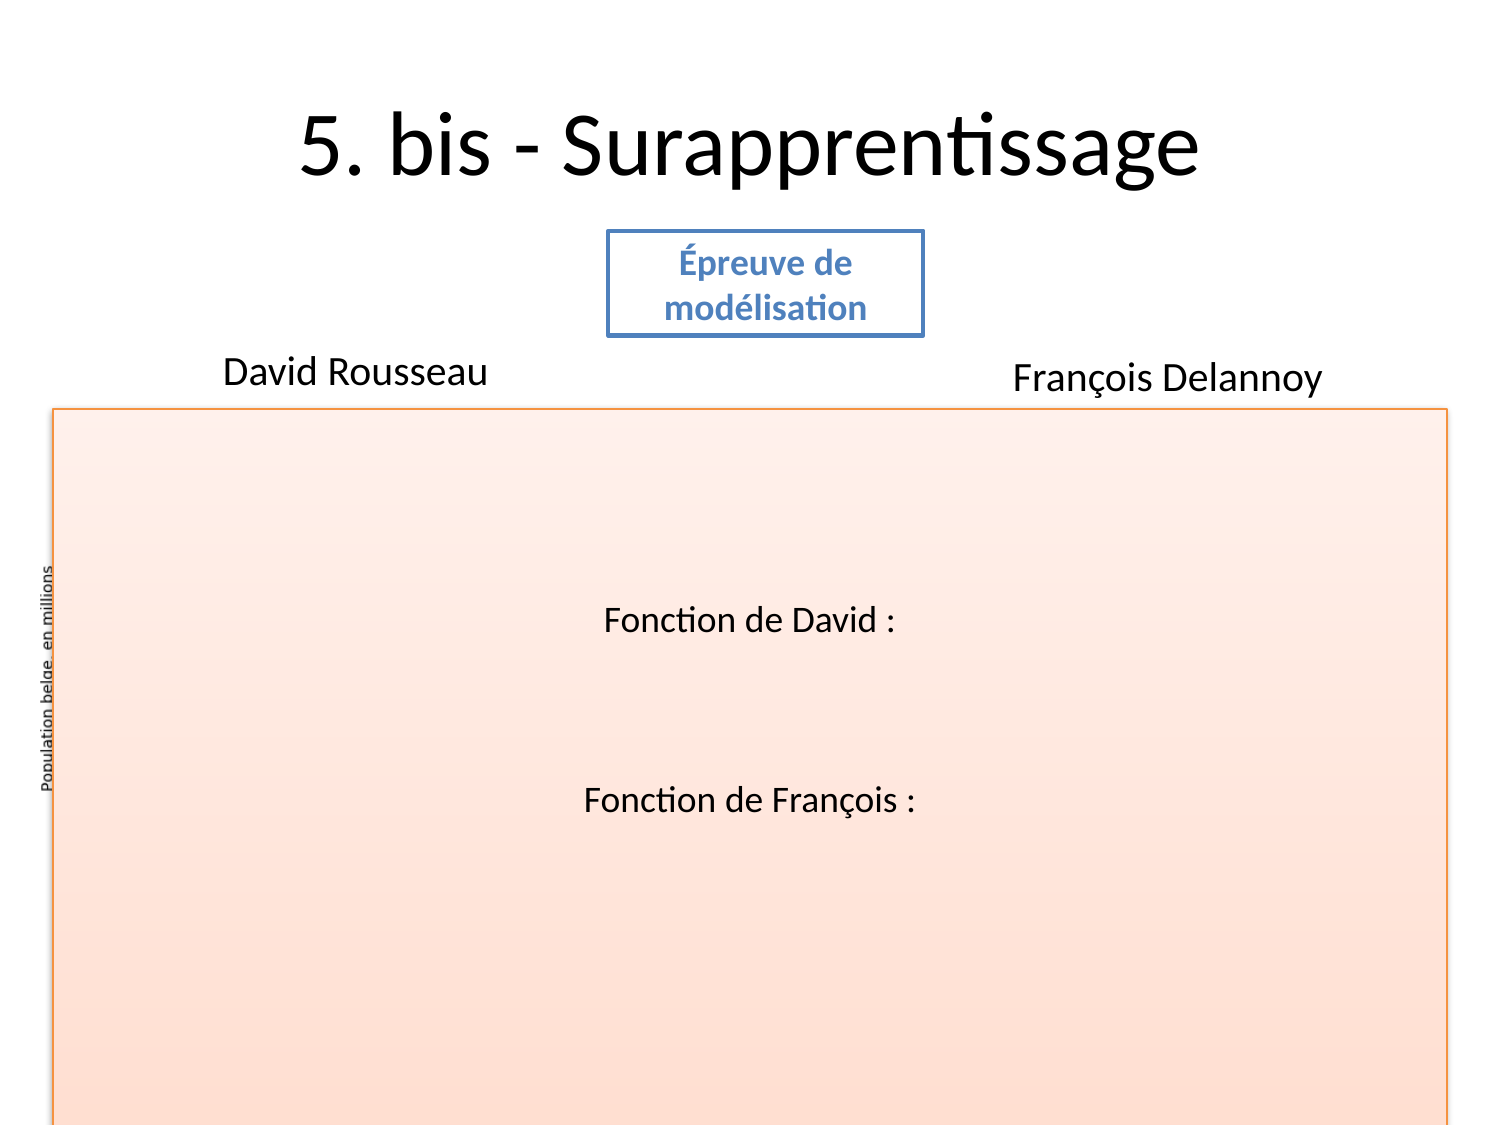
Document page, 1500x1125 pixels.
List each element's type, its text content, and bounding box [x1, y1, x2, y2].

picture [29, 408, 1471, 941]
text_box David Rousseau [208, 336, 504, 402]
title 5. bis - Surapprentissage [75, 45, 1425, 233]
text_box François Delannoy [998, 342, 1339, 407]
text_box Épreuve de modélisation [606, 229, 925, 338]
